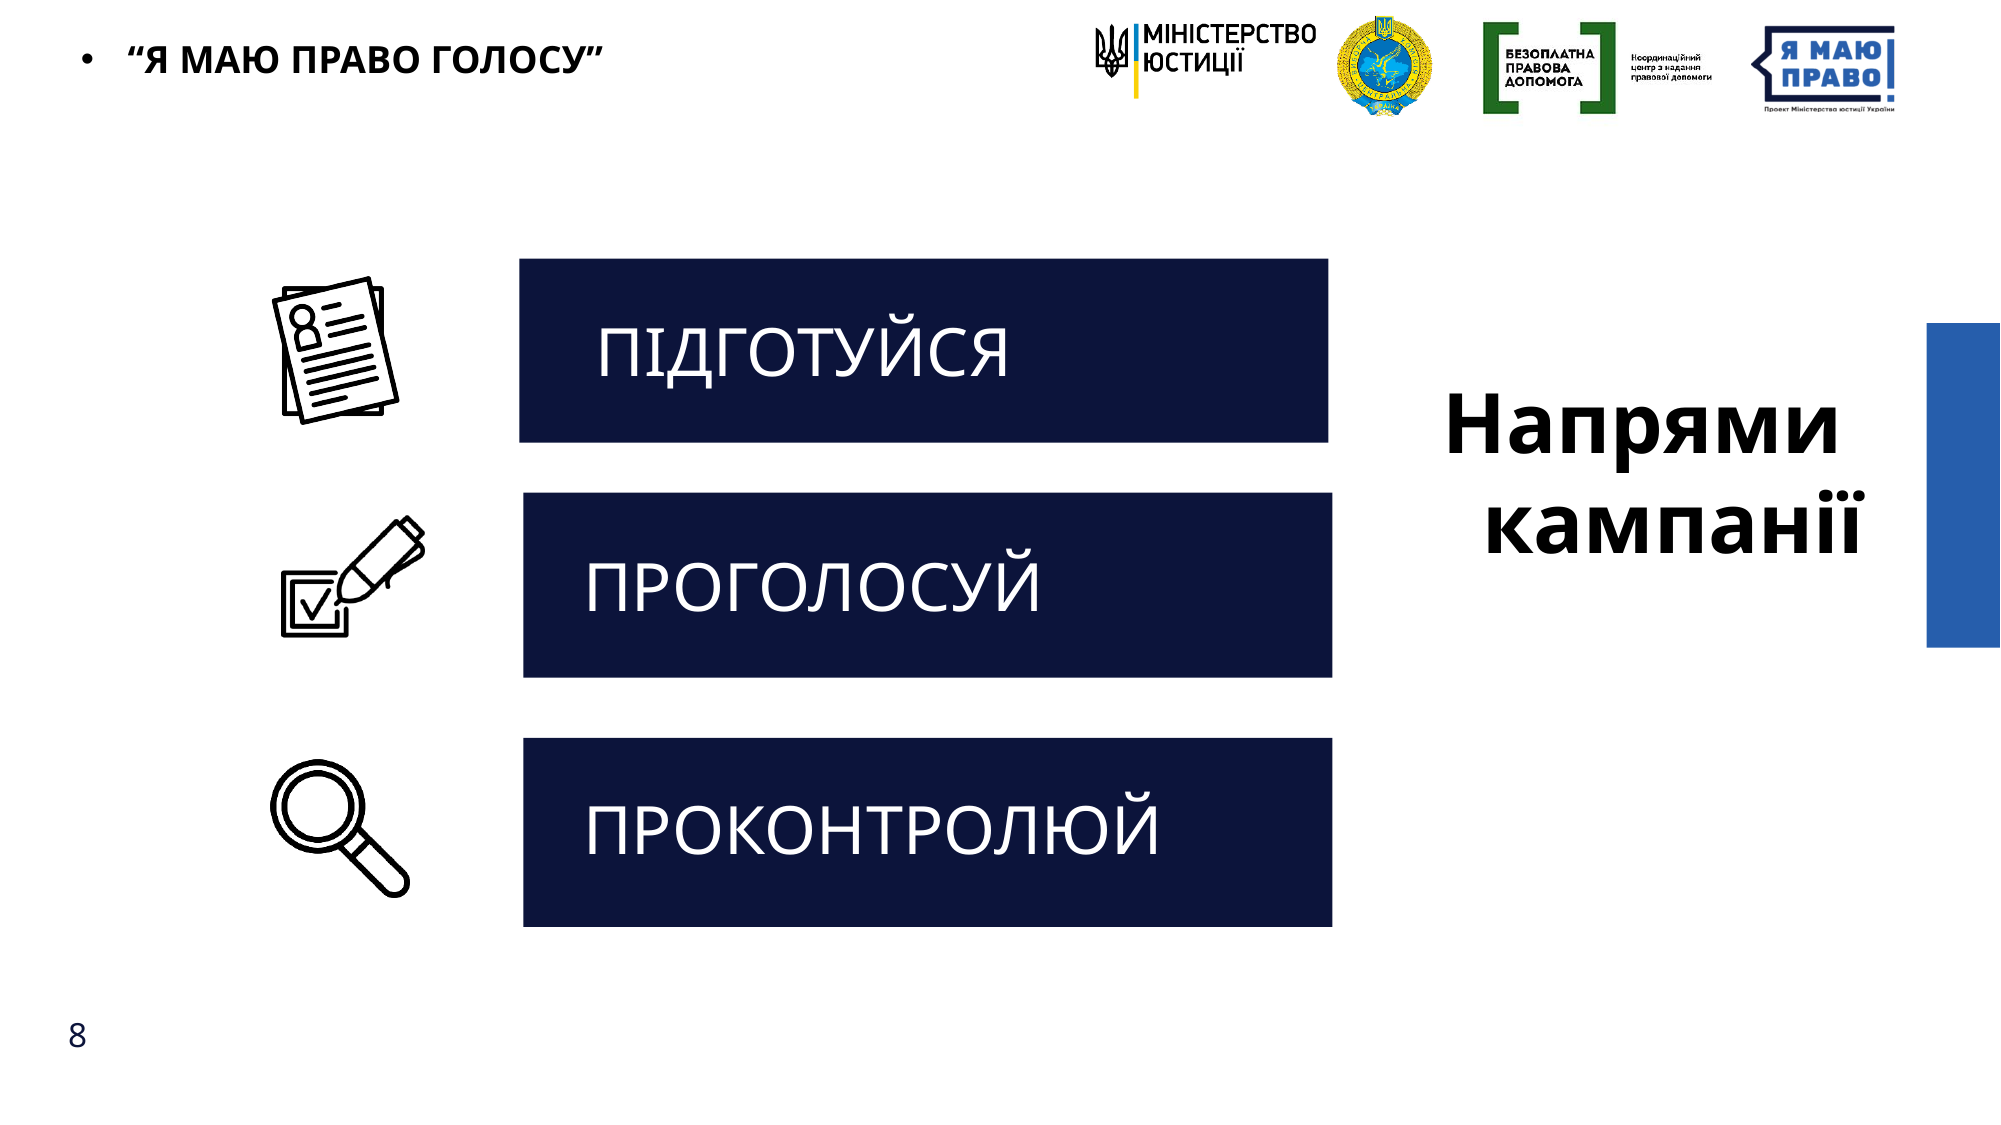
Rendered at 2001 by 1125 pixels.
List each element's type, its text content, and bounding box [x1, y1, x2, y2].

picture [1333, 15, 1436, 118]
picture [261, 276, 410, 425]
picture [270, 758, 410, 898]
text_box [1926, 323, 2000, 648]
text_box 8 [60, 1006, 224, 1062]
picture [281, 504, 425, 648]
text_box “Я МАЮ ПРАВО ГОЛОСУ” [73, 28, 1047, 89]
text_box [519, 258, 1329, 443]
picture [1751, 25, 1895, 112]
text_box Напрями кампанії [899, 363, 1873, 578]
text_box ПІДГОТУЙСЯ [588, 302, 1265, 398]
picture [1095, 23, 1317, 99]
text_box ПРОКОНТРОЛЮЙ [575, 780, 1252, 876]
text_box ПРОГОЛОСУЙ [575, 537, 1252, 632]
picture [1469, 3, 1722, 133]
text_box [523, 737, 1333, 927]
text_box [523, 492, 1333, 678]
